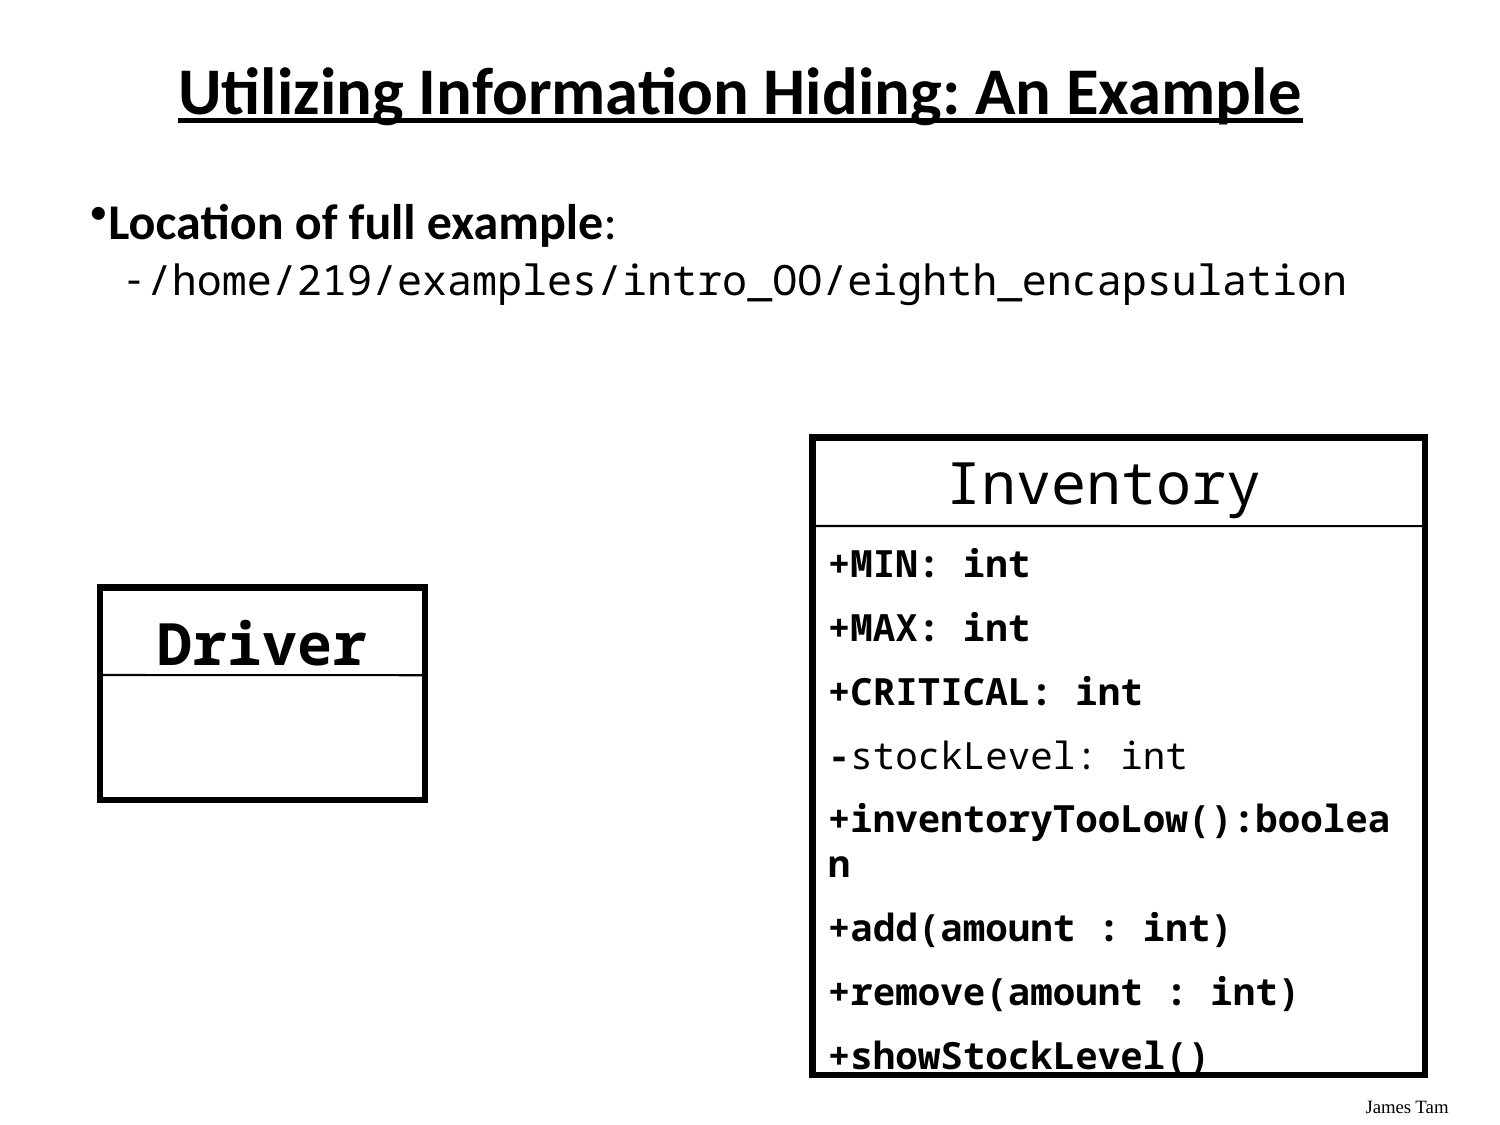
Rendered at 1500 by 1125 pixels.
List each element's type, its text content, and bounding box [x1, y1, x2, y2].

text_box [99, 587, 425, 675]
text_box [99, 676, 425, 800]
list Location of full example: /home/219/examples/intro_OO/eighth_encapsulation [75, 181, 1417, 1063]
title Utilizing Information Hiding: An Example [70, 49, 1411, 136]
text_box [812, 437, 1425, 1075]
